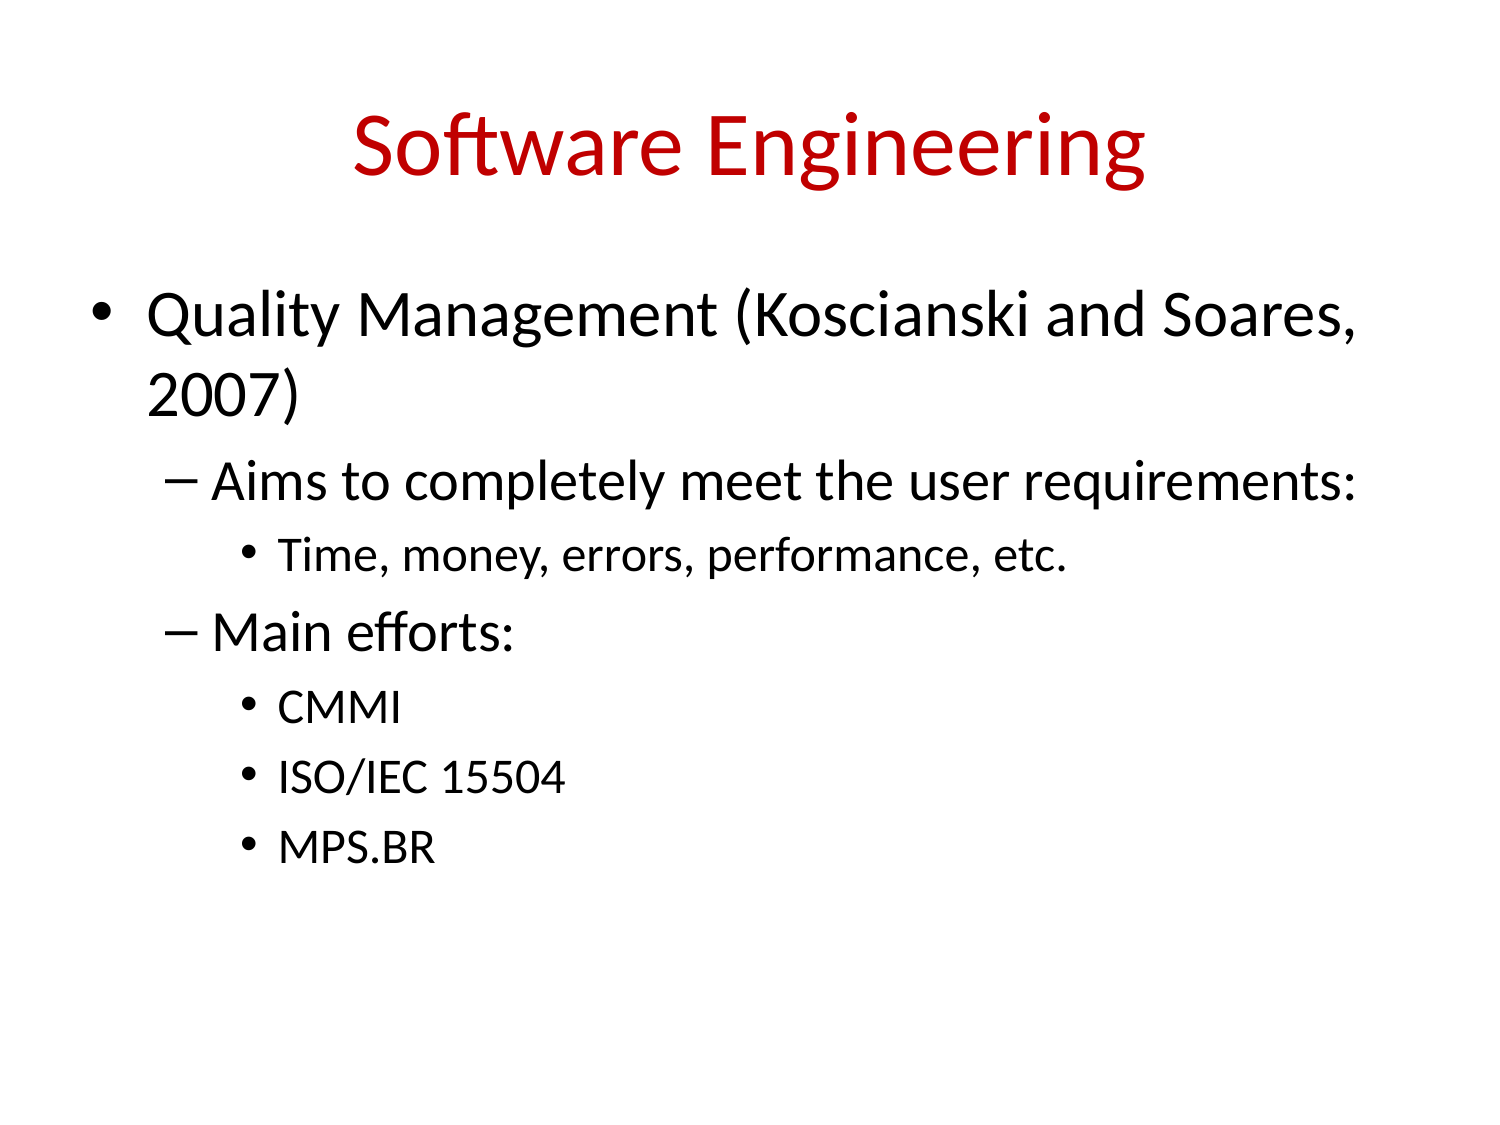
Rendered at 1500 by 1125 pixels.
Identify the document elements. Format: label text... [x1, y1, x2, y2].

title Software Engineering [75, 45, 1425, 233]
list Quality Management (Koscianski and Soares, 2007) Aims to completely meet the user requirements: Time, money, errors, performance, etc. Main efforts: CMMI ISO/IEC 15504 MPS.BR [75, 262, 1425, 1005]
